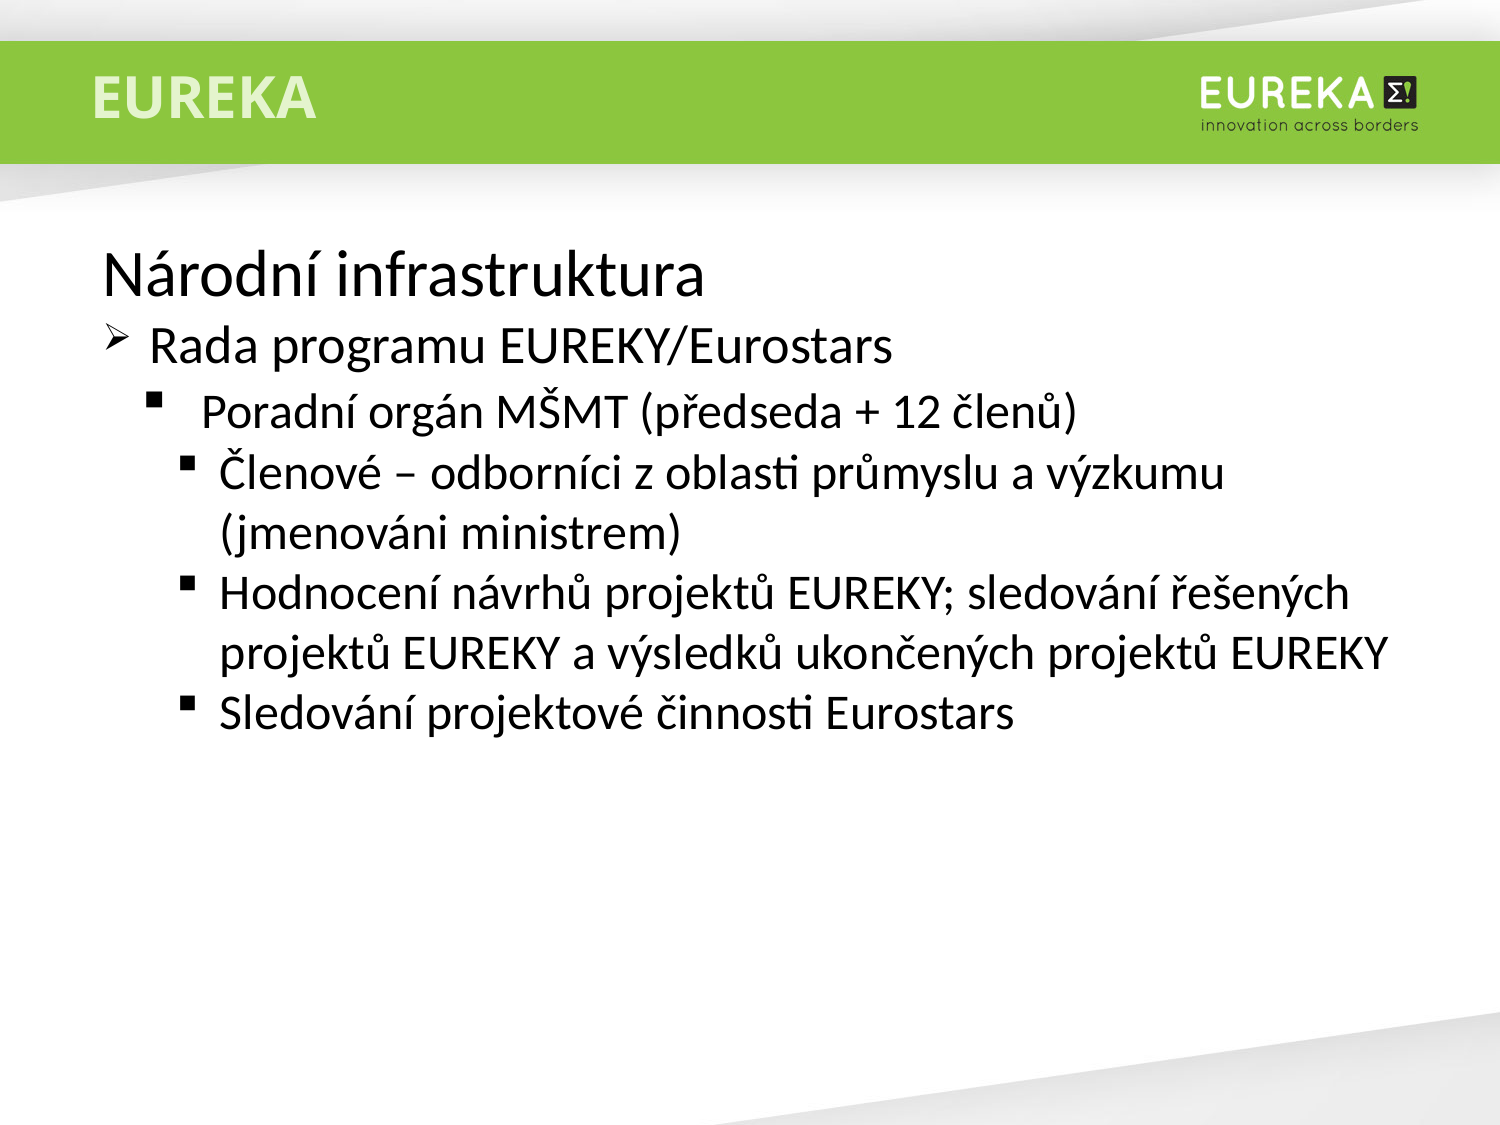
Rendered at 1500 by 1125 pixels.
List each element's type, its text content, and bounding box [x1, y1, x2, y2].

picture [0, 0, 1500, 1125]
text_box Národní infrastruktura Rada programu EUREKY/Eurostars Poradní orgán MŠMT (předseda + 12 členů) Členové – odborníci z oblasti průmyslu a výzkumu (jmenováni ministrem) Hodnocení návrhů projektů EUREKY; sledování řešených projektů EUREKY a výsledků ukončených projektů EUREKY Sledování projektové činnosti Eurostars [87, 222, 1434, 747]
